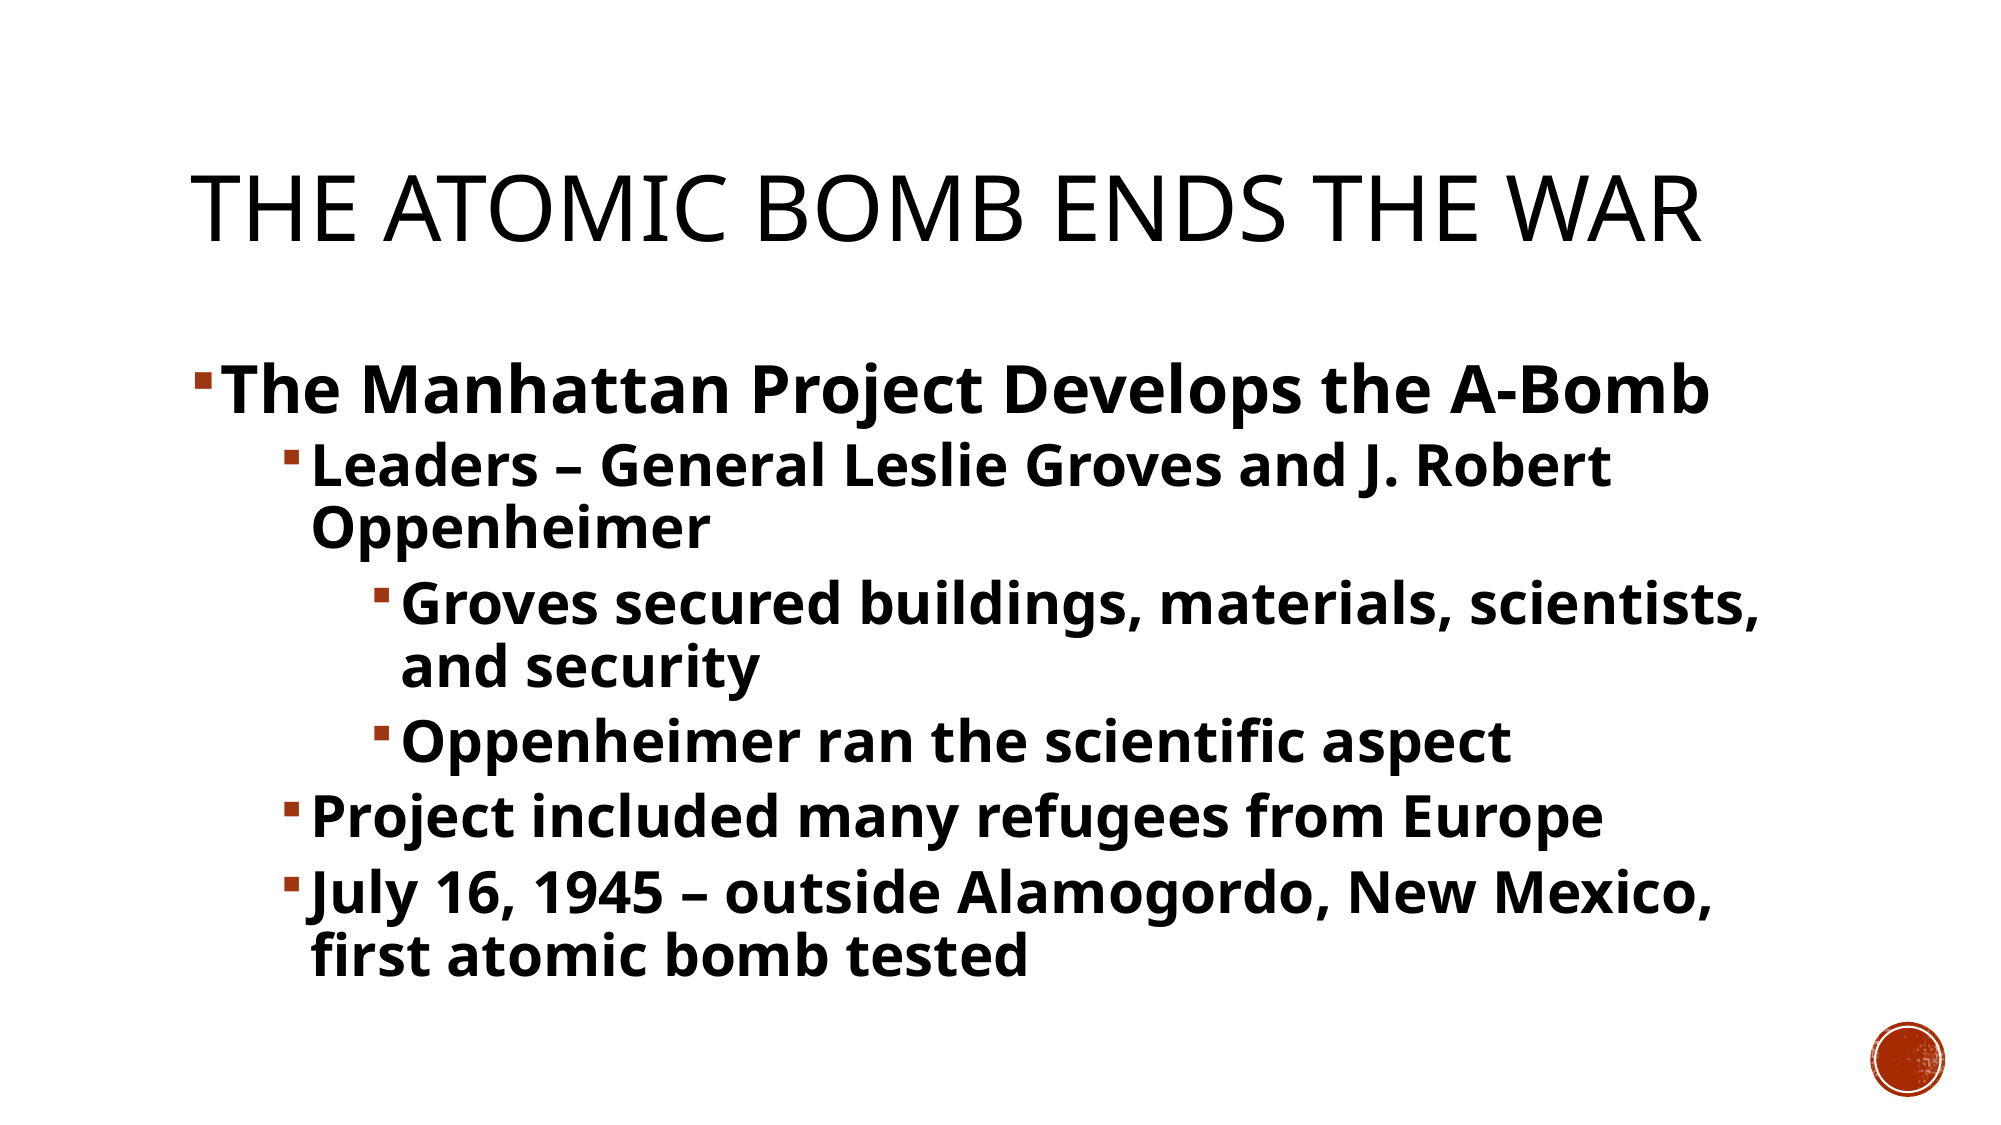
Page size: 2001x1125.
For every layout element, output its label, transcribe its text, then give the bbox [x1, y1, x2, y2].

title The Atomic Bomb Ends the War [175, 79, 1826, 344]
list The Manhattan Project Develops the A-Bomb Leaders – General Leslie Groves and J. Robert Oppenheimer Groves secured buildings, materials, scientists, and security Oppenheimer ran the scientific aspect Project included many refugees from Europe July 16, 1945 – outside Alamogordo, New Mexico, first atomic bomb tested [175, 348, 1826, 1013]
